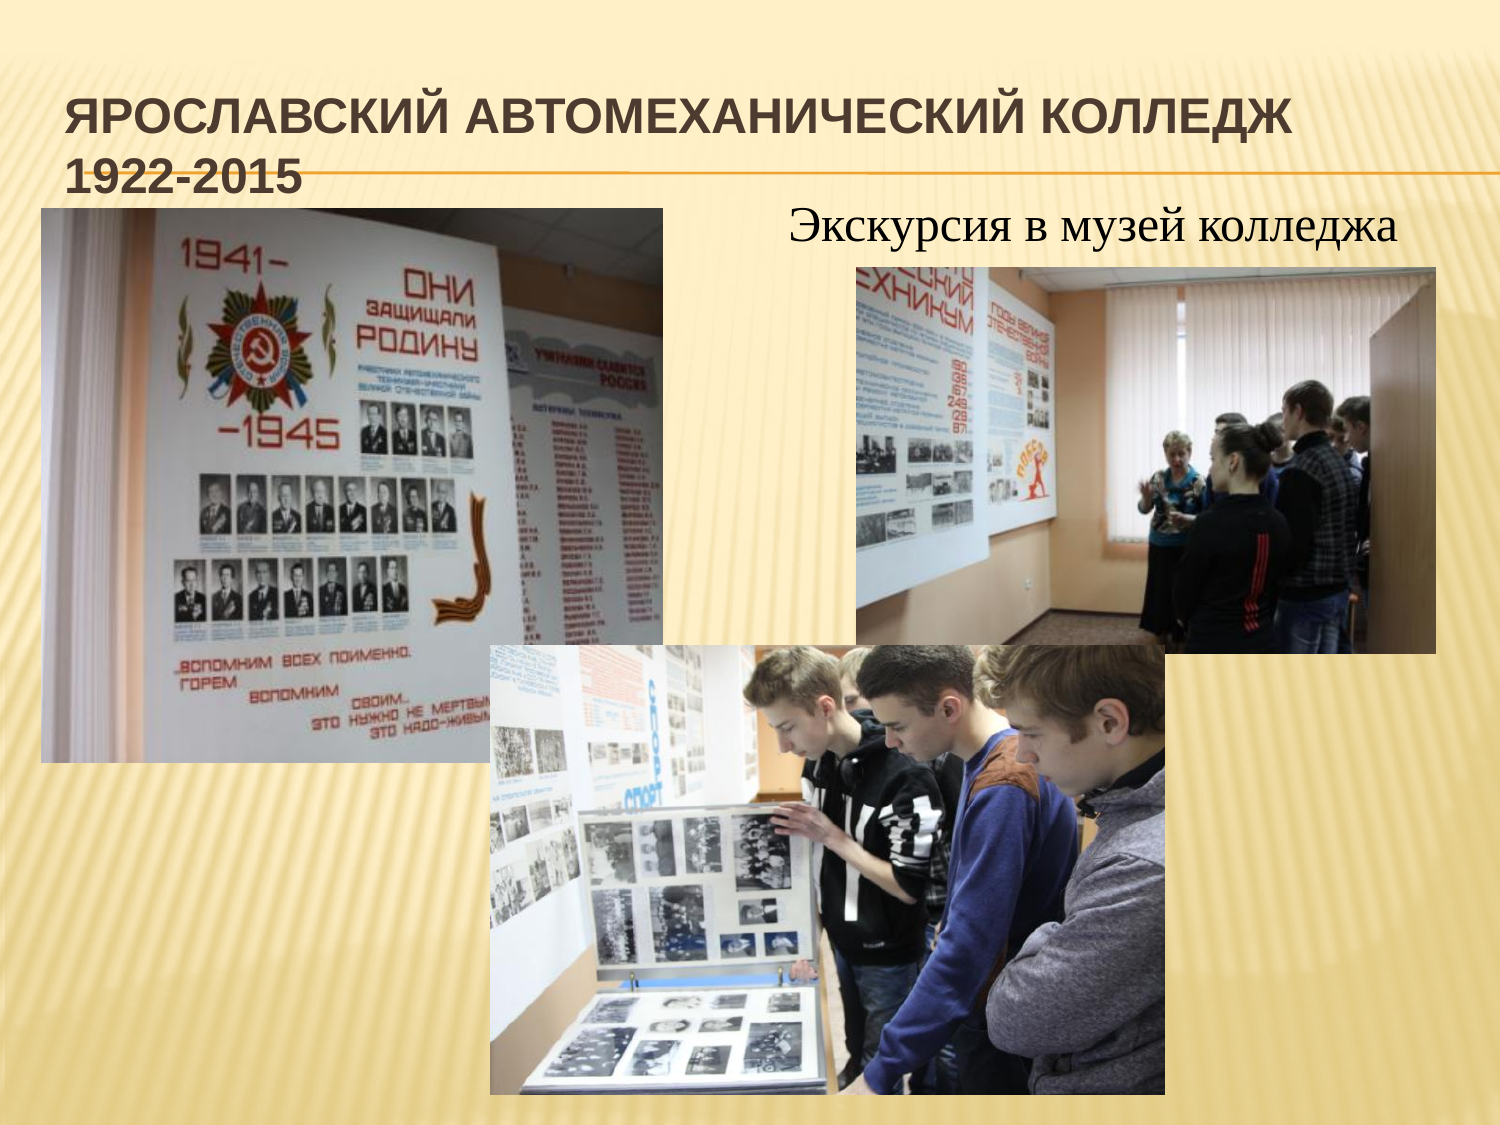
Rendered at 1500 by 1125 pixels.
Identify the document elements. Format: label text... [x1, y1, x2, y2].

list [855, 266, 1436, 654]
title Ярославский автомеханический колледж 1922-2015 [50, 75, 1475, 213]
picture [40, 207, 1166, 1096]
text_box Экскурсия в музей колледжа [773, 184, 1419, 260]
